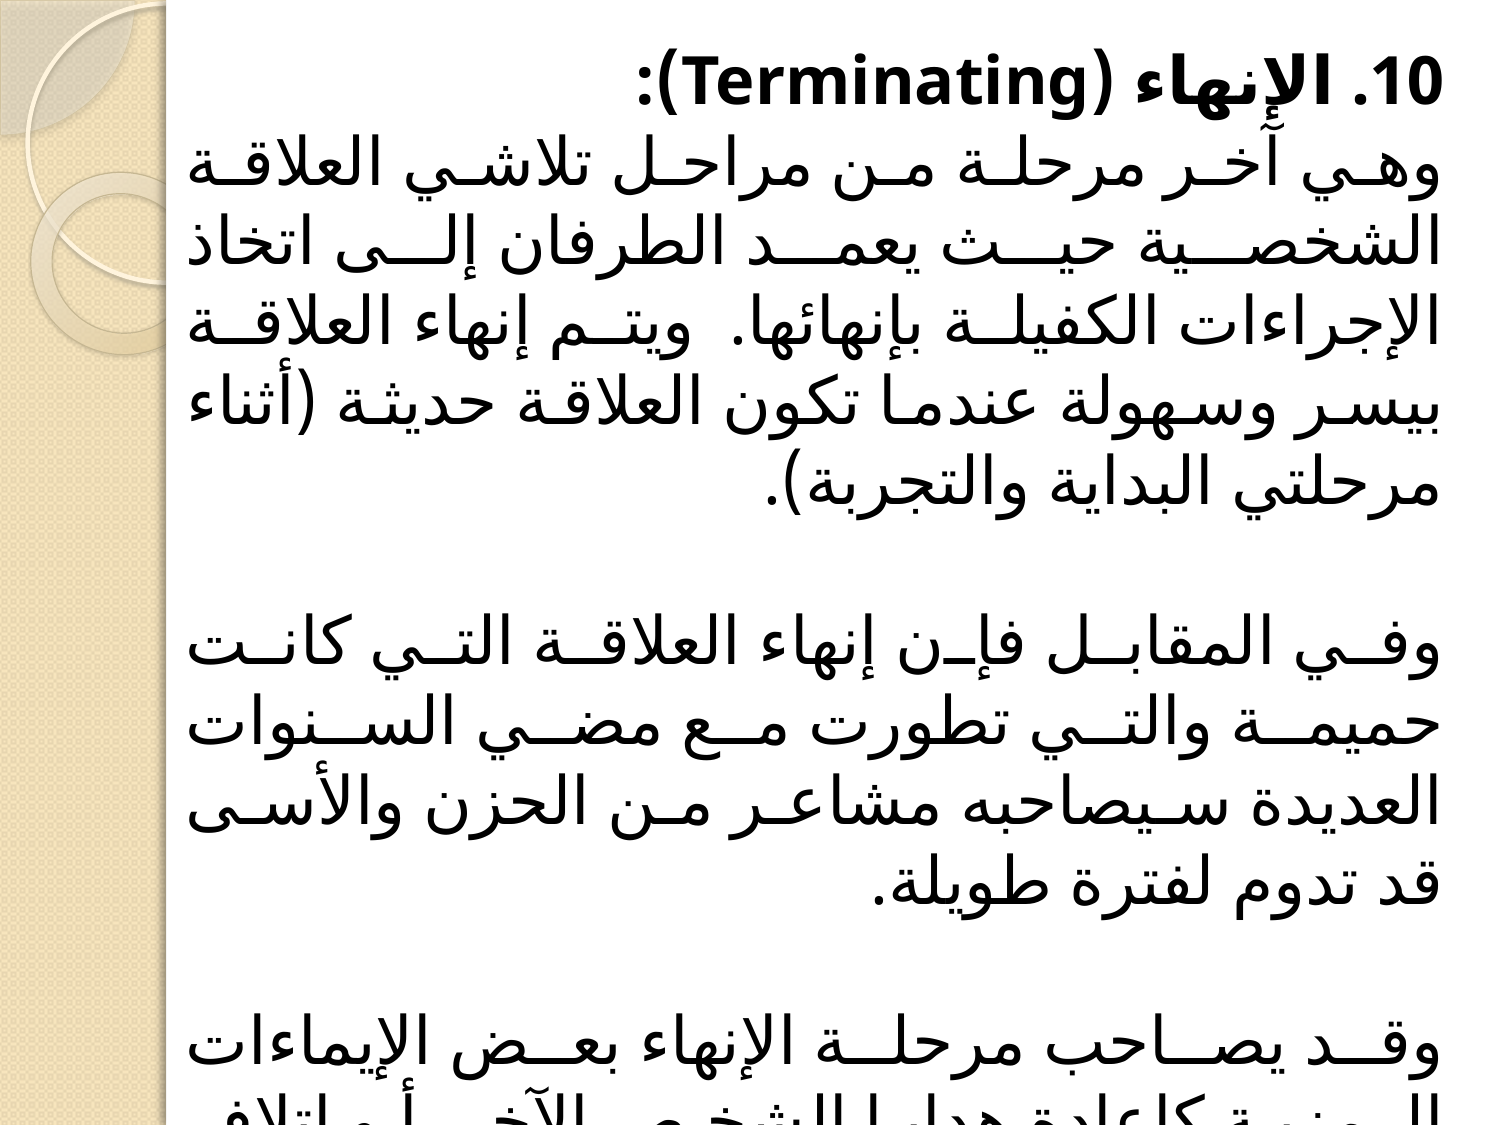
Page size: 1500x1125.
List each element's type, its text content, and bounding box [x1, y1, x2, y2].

text_box 10. الإنهاء (Terminating): وهي آخر مرحلة من مراحل تلاشي العلاقة الشخصية حيث يعمد الطرفان إلى اتخاذ الإجراءات الكفيلة بإنهائها. ويتم إنهاء العلاقة بيسر وسهولة عندما تكون العلاقة حديثة (أثناء مرحلتي البداية والتجربة). وفي المقابل فإن إنهاء العلاقة التي كانت حميمة والتي تطورت مع مضي السنوات العديدة سيصاحبه مشاعر من الحزن والأسى قد تدوم لفترة طويلة. وقد يصاحب مرحلة الإنهاء بعض الإيماءات الرمزية كإعادة هدايا الشخص الآخر أو إتلاف صوره أو إصدار وثيقة الطلاق. [171, 30, 1459, 1125]
